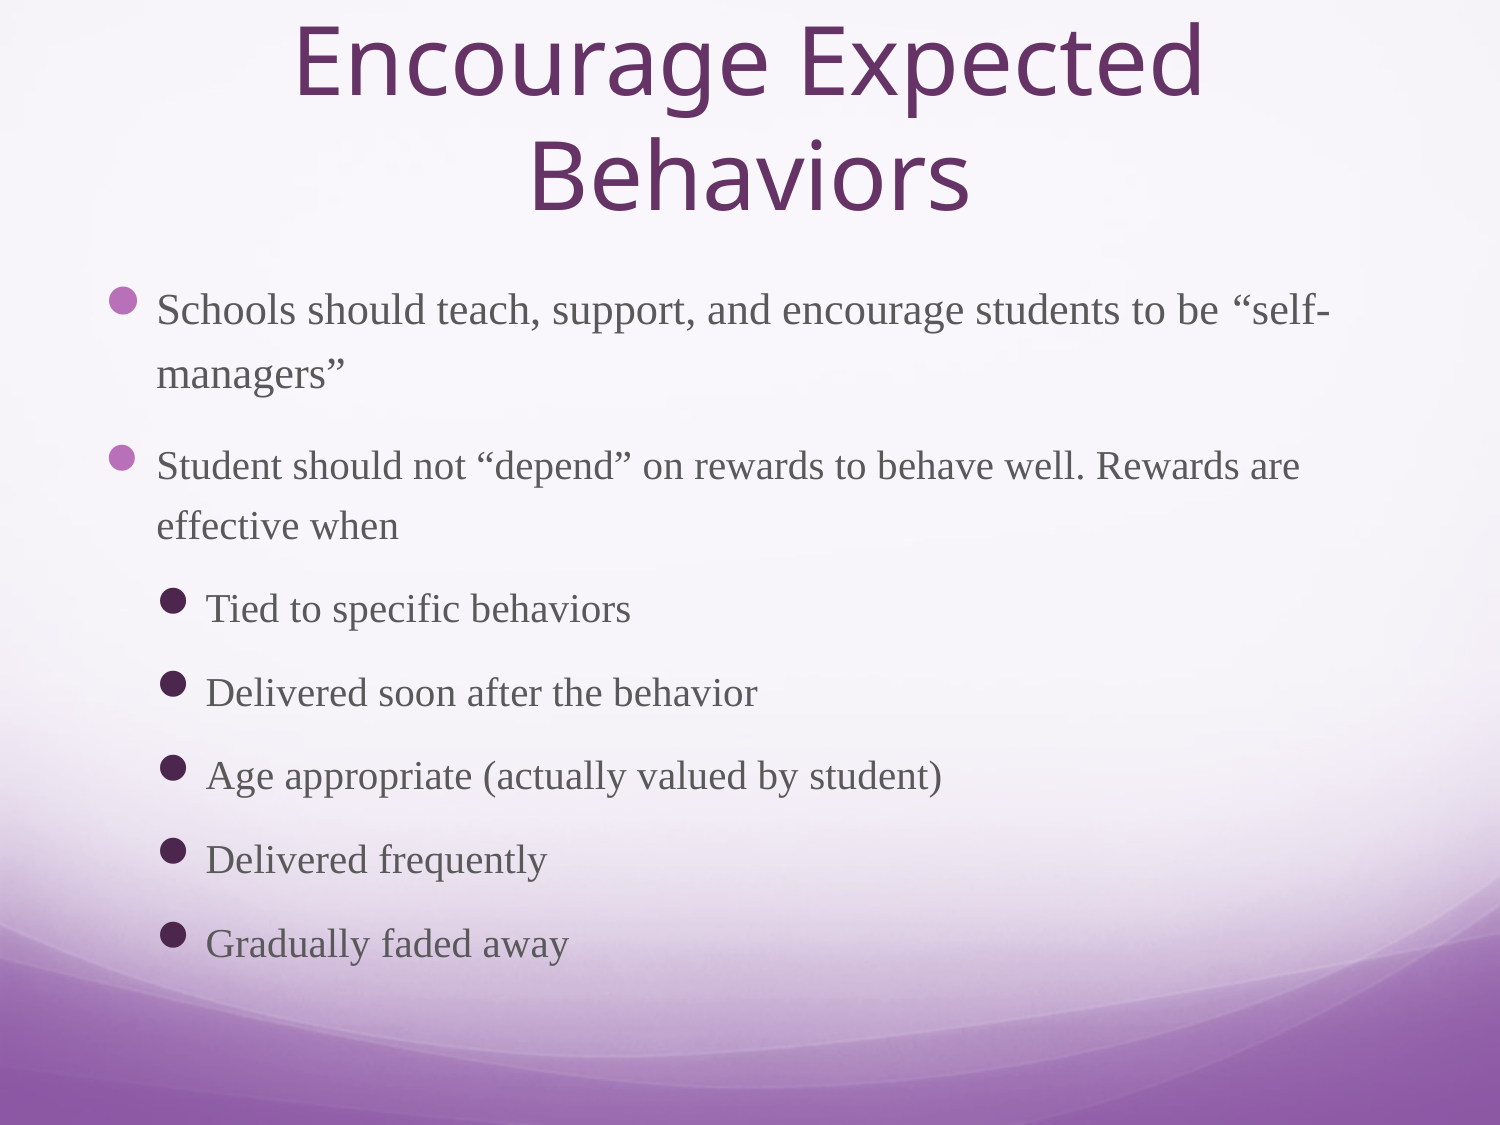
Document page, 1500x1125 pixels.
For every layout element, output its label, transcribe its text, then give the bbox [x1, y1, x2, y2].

list Schools should teach, support, and encourage students to be “self-managers” Student should not “depend” on rewards to behave well. Rewards are effective when Tied to specific behaviors Delivered soon after the behavior Age appropriate (actually valued by student) Delivered frequently Gradually faded away [90, 262, 1410, 975]
title Encourage Expected Behaviors [90, 17, 1410, 237]
